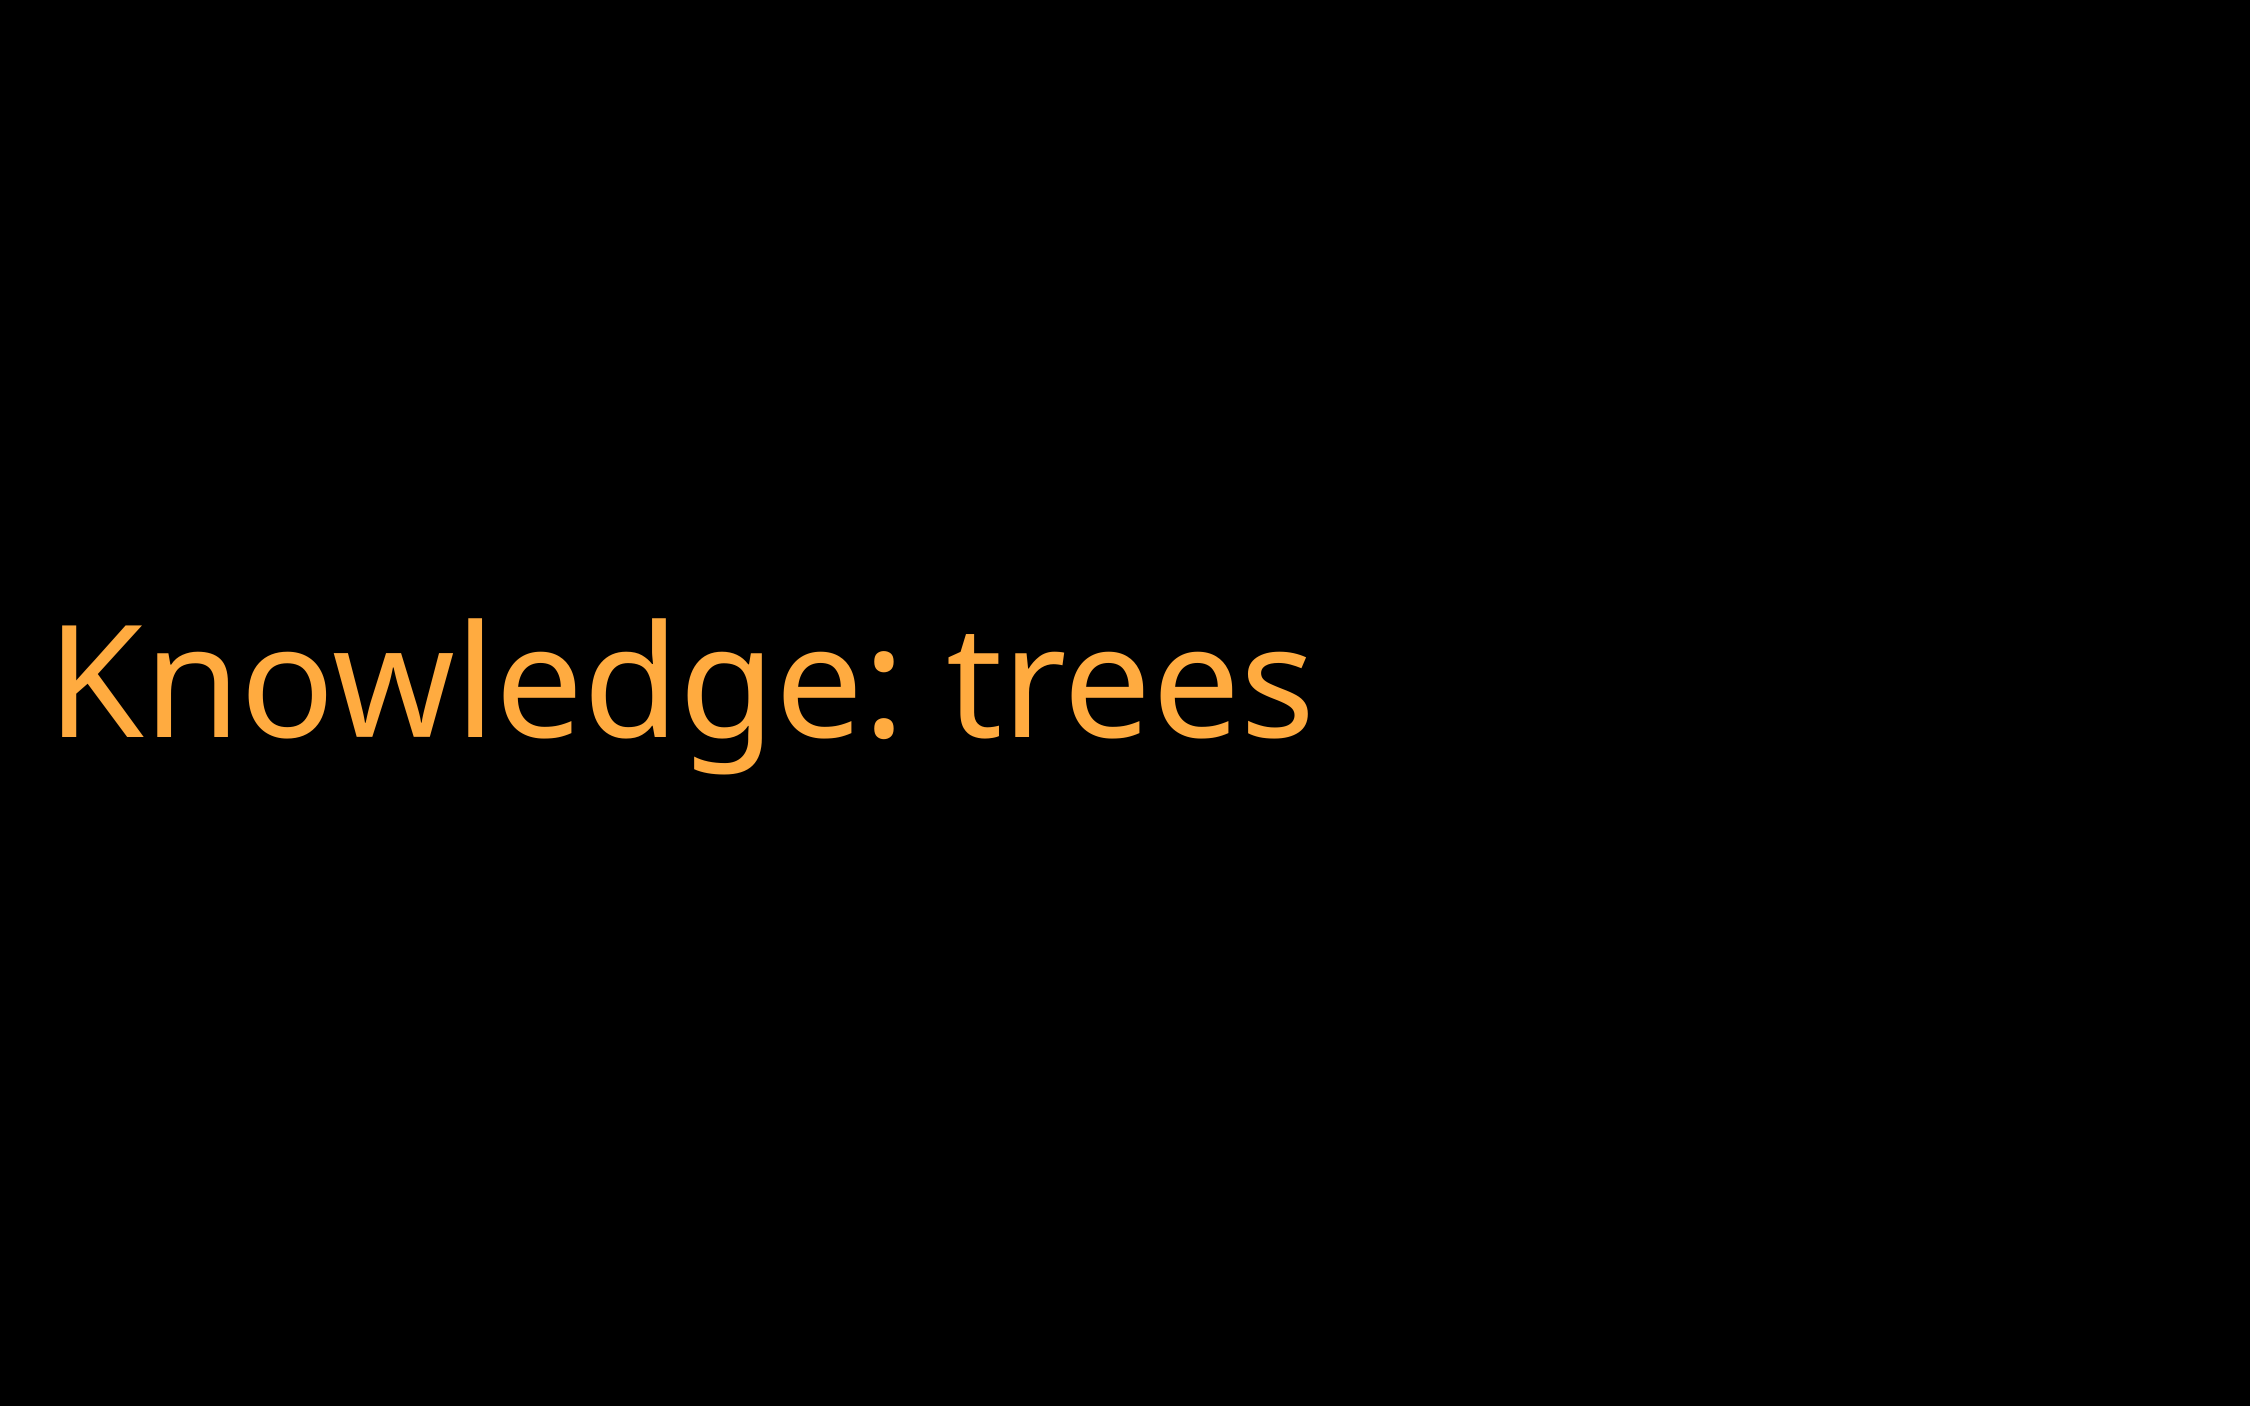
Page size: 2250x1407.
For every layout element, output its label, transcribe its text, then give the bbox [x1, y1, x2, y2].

text_box Knowledge: trees [24, 558, 1508, 848]
